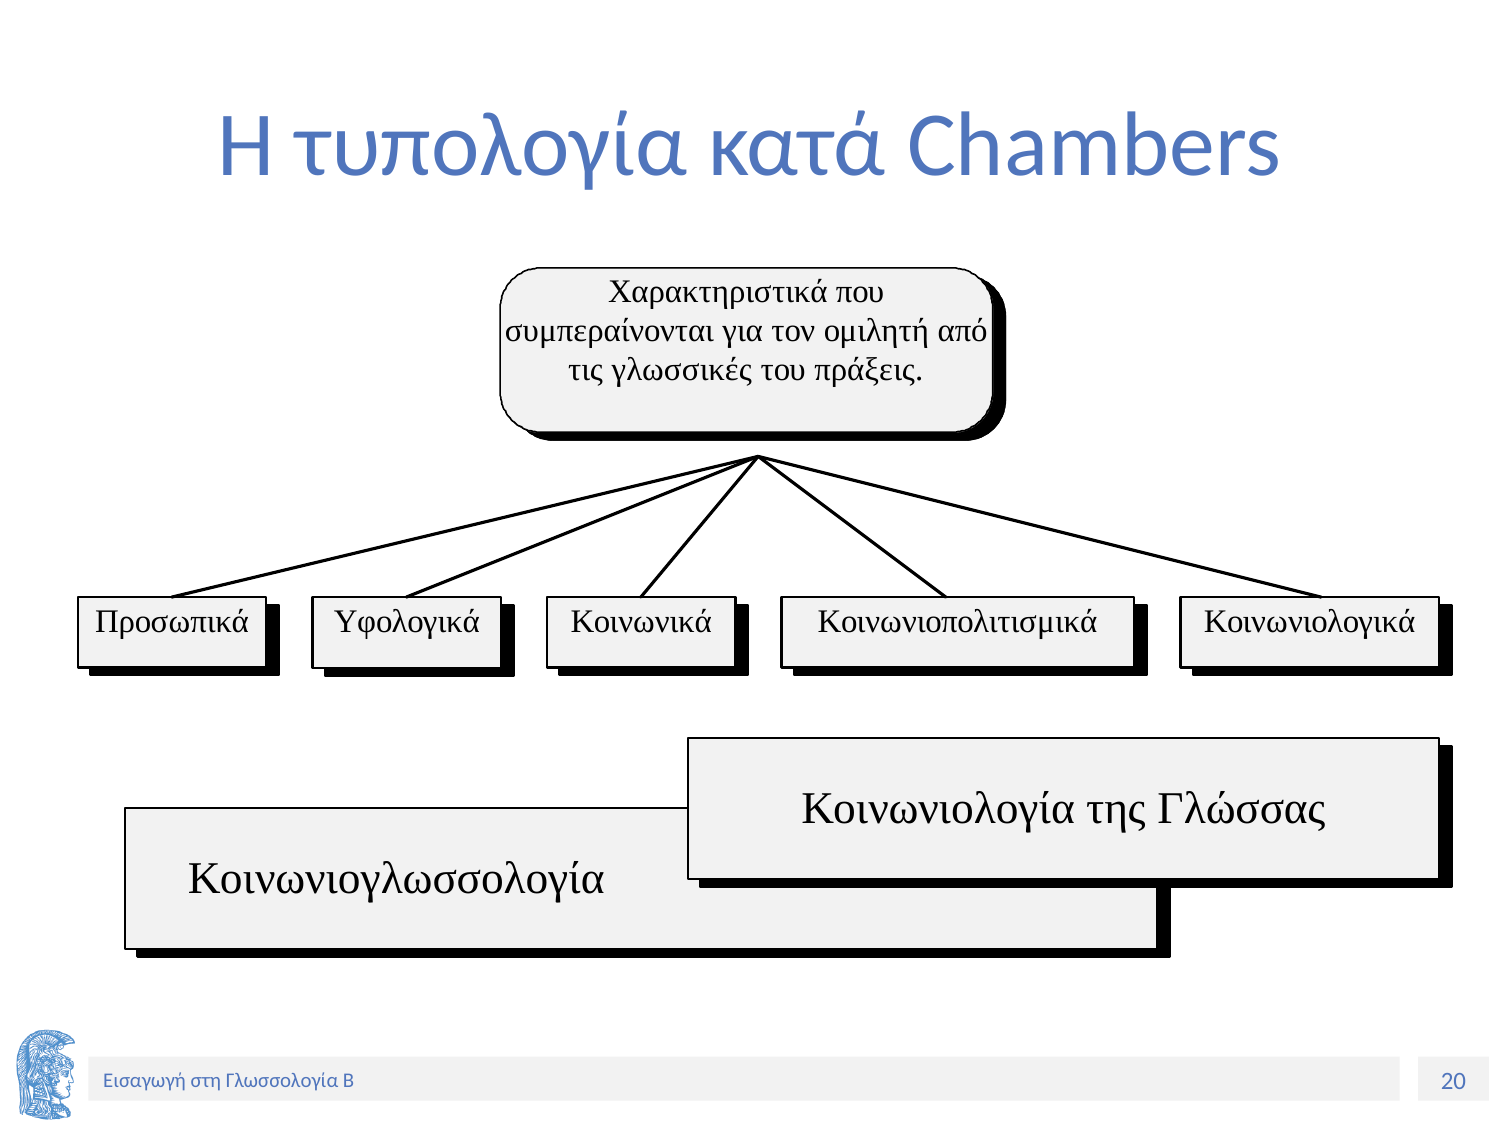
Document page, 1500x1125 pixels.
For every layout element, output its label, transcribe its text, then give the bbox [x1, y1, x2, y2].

picture [9, 1026, 81, 1120]
title Η τυπολογία κατά Chambers [75, 44, 1425, 233]
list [76, 266, 1454, 959]
